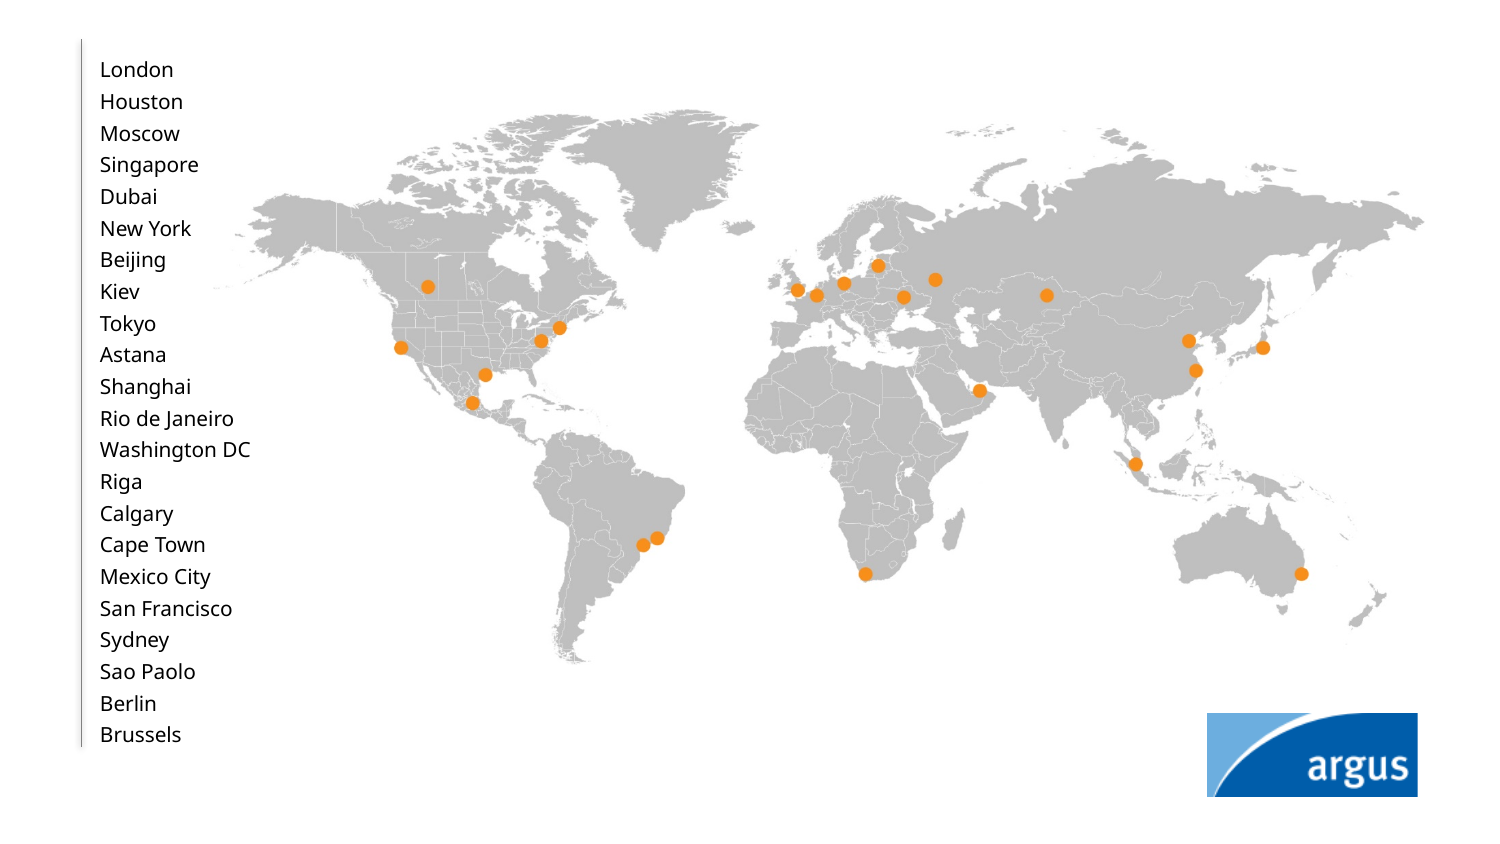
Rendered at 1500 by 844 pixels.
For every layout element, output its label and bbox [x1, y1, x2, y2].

picture [213, 109, 1425, 665]
